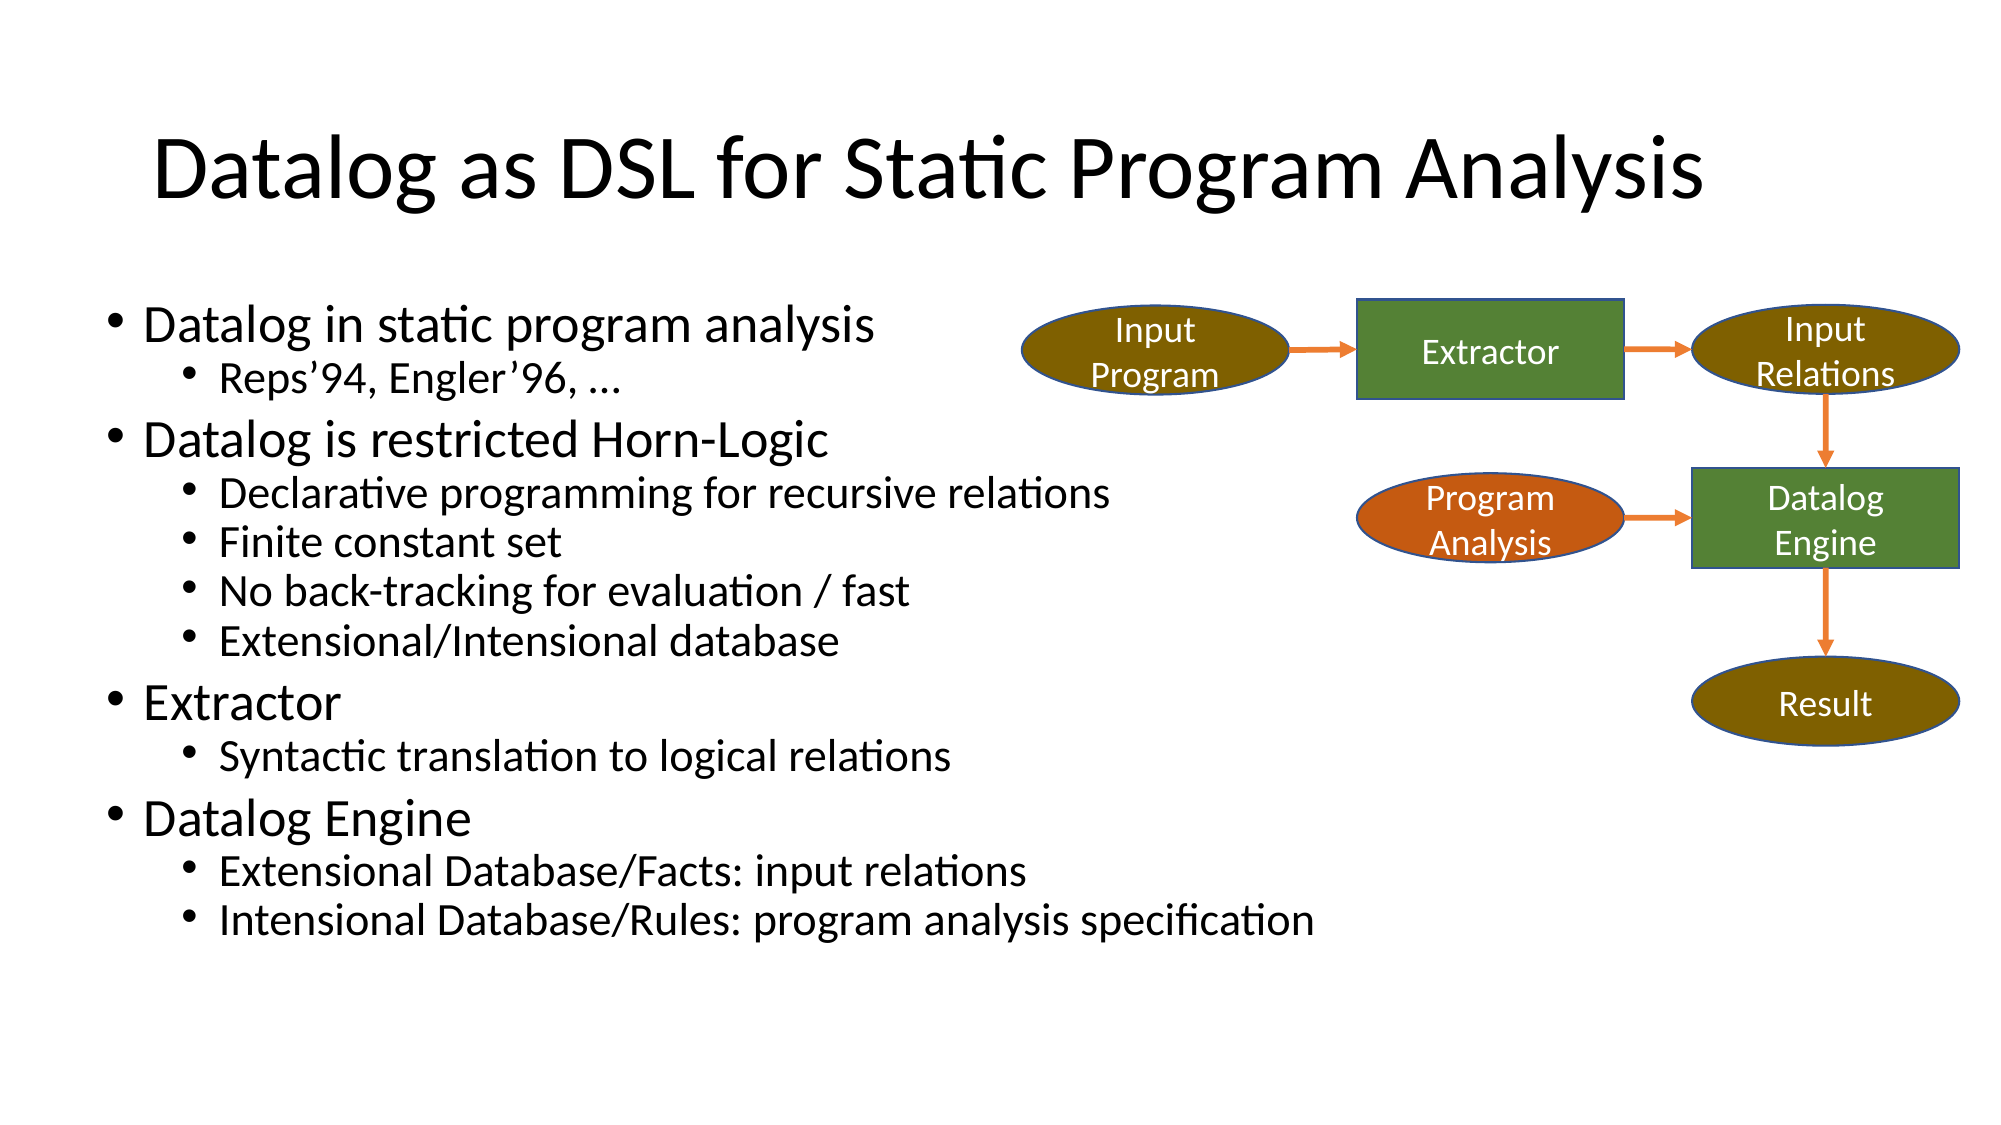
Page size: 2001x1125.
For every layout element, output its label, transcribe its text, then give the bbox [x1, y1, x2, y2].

text_box Datalog Engine [1692, 467, 1960, 568]
text_box Result [1692, 656, 1960, 746]
text_box Input Relations [1692, 304, 1960, 394]
text_box Extractor [1356, 299, 1625, 400]
title Datalog as DSL for Static Program Analysis [137, 59, 1863, 278]
list Datalog in static program analysis Reps’94, Engler’96, … Datalog is restricted Horn-Logic Declarative programming for recursive relations Finite constant set No back-tracking for evaluation / fast Extensional/Intensional database Extractor Syntactic translation to logical relations Datalog Engine Extensional Database/Facts: input relations Intensional Database/Rules: program analysis specification [91, 298, 1437, 1013]
text_box Program Analysis [1356, 473, 1624, 563]
text_box Input Program [1021, 305, 1289, 395]
